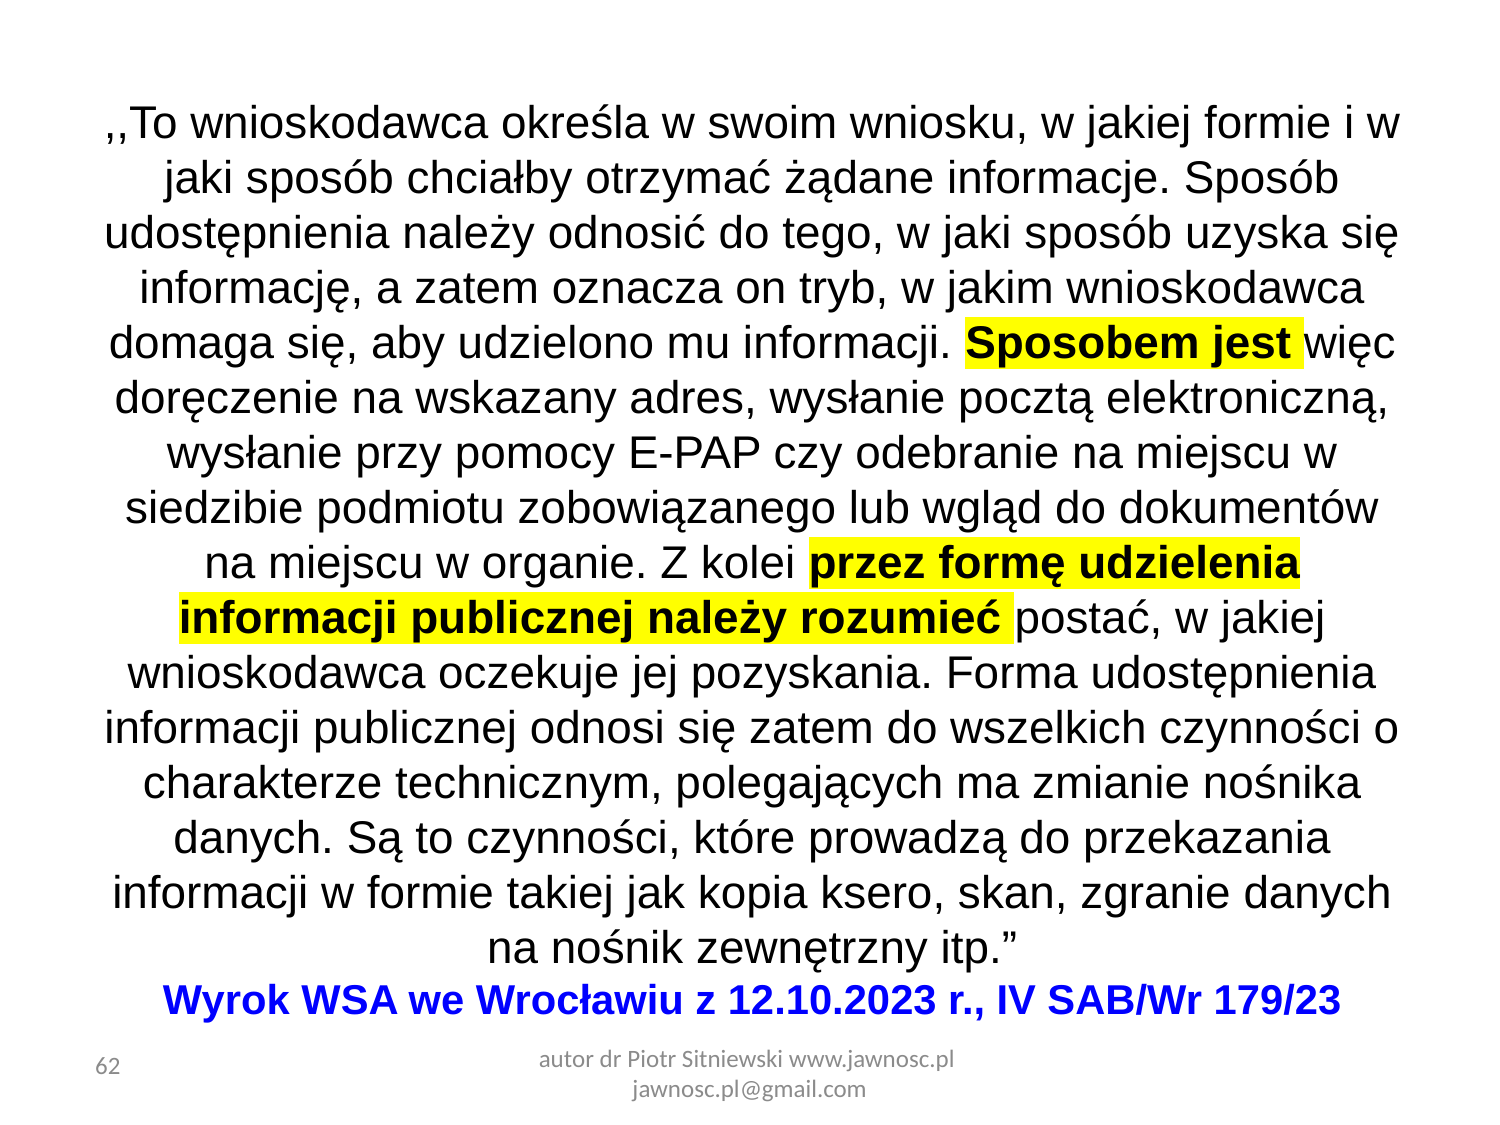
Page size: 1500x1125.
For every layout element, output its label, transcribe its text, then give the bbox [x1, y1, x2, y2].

slide_number 62 [29, 1034, 136, 1094]
text_box ,,To wnioskodawca określa w swoim wniosku, w jakiej formie i w jaki sposób chciałby otrzymać żądane informacje. Sposób udostępnienia należy odnosić do tego, w jaki sposób uzyska się informację, a zatem oznacza on tryb, w jakim wnioskodawca domaga się, aby udzielono mu informacji. Sposobem jest więc doręczenie na wskazany adres, wysłanie pocztą elektroniczną, wysłanie przy pomocy E-PAP czy odebranie na miejscu w siedzibie podmiotu zobowiązanego lub wgląd do dokumentów na miejscu w organie. Z kolei przez formę udzielenia informacji publicznej należy rozumieć postać, w jakiej wnioskodawca oczekuje jej pozyskania. Forma udostępnienia informacji publicznej odnosi się zatem do wszelkich czynności o charakterze technicznym, polegających ma zmianie nośnika danych. Są to czynności, które prowadzą do przekazania informacji w formie takiej jak kopia ksero, skan, zgranie danych na nośnik zewnętrzny itp.” Wyrok WSA we Wrocławiu z 12.10.2023 r., IV SAB/Wr 179/23 [84, 85, 1420, 1031]
footer autor dr Piotr Sitniewski www.jawnosc.pl jawnosc.pl@gmail.com [512, 1042, 988, 1103]
